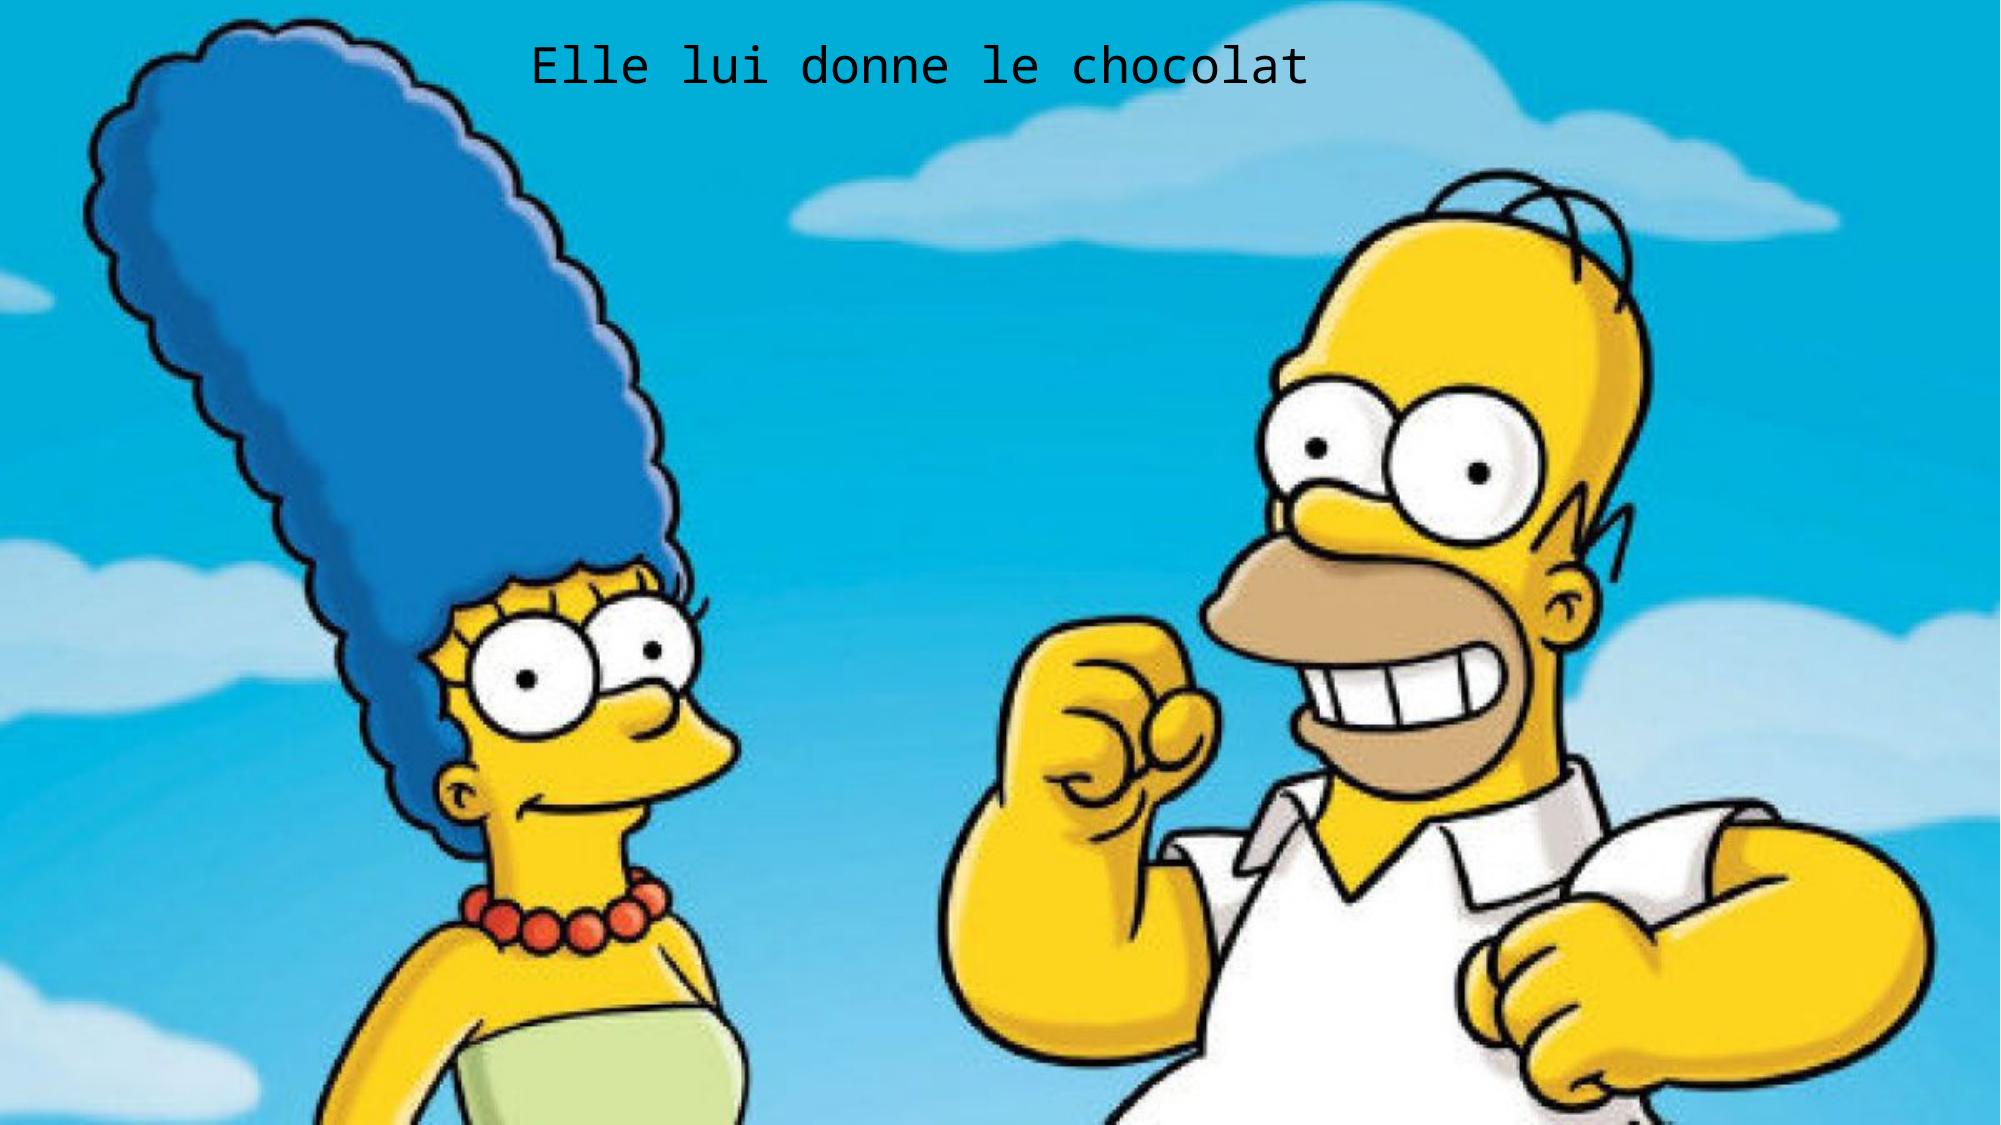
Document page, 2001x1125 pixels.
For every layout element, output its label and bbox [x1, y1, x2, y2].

list [0, 0, 2000, 1125]
